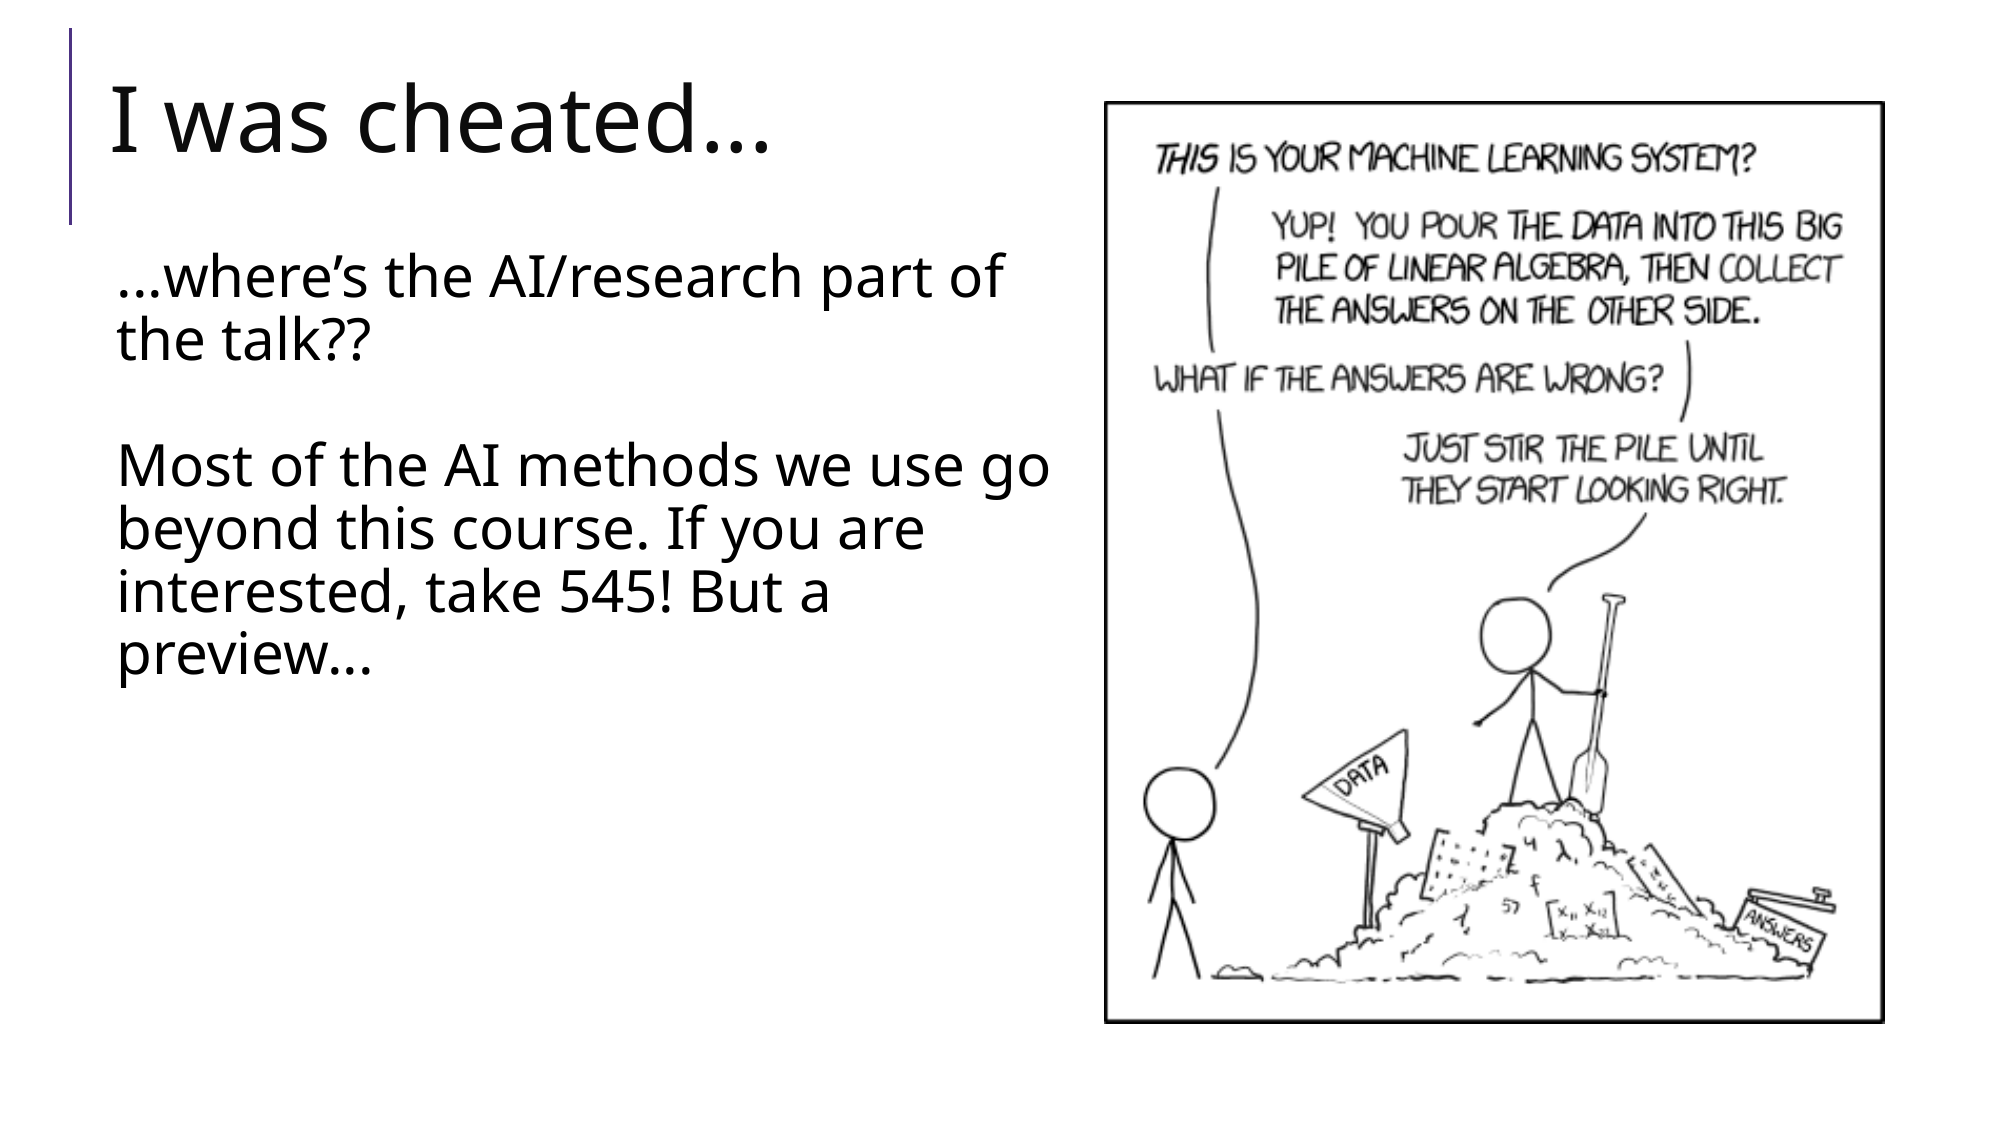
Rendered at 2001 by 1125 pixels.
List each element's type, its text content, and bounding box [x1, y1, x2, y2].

title I was cheated... [94, 43, 1930, 210]
picture [1104, 100, 1885, 1024]
list ...where’s the AI/research part of the talk?? Most of the AI methods we use go beyond this course. If you are interested, take 545! But a preview... [94, 240, 1062, 1035]
